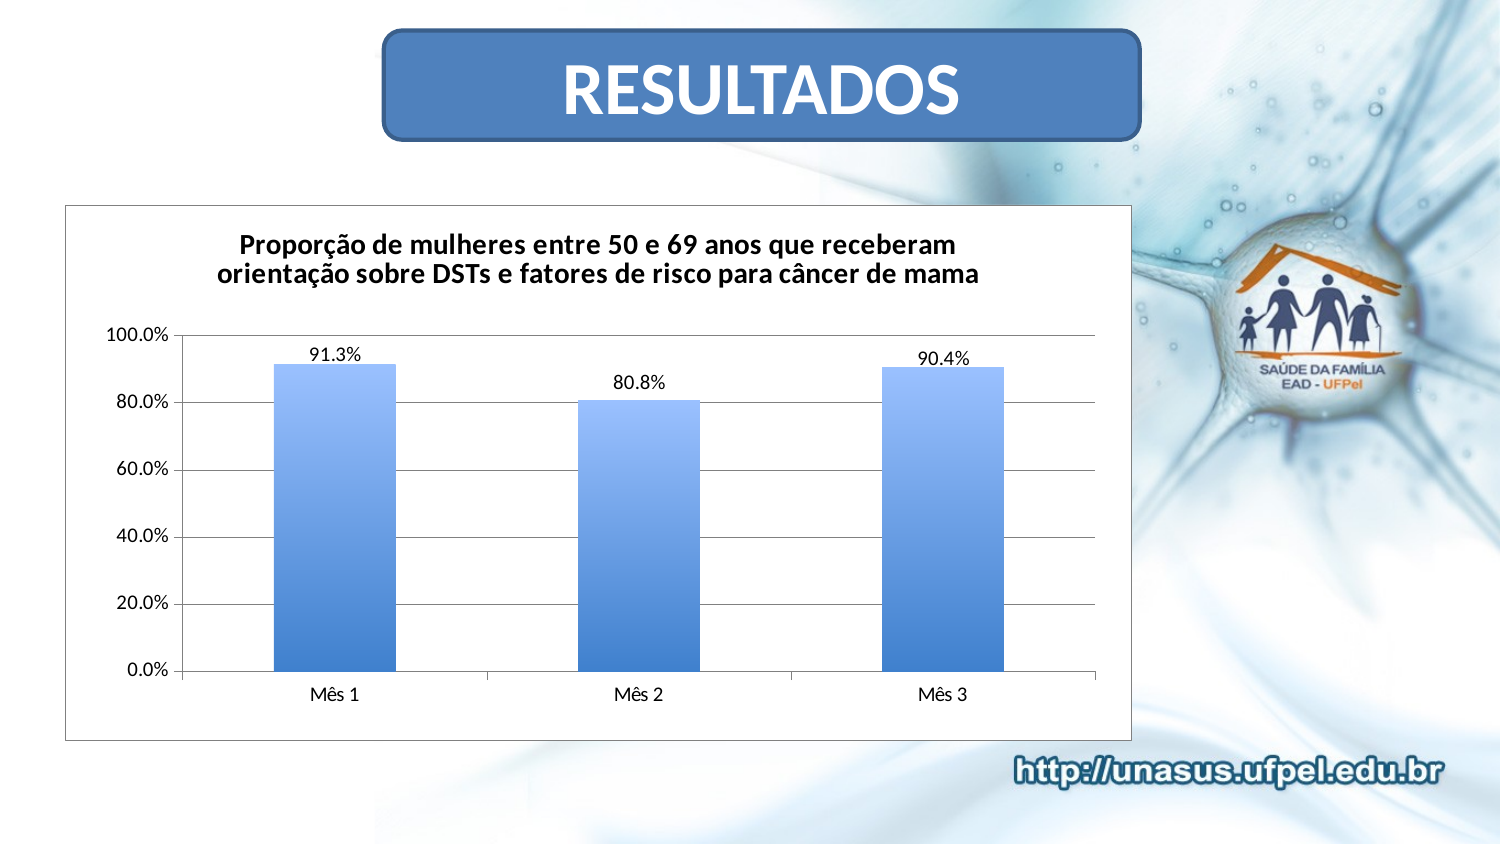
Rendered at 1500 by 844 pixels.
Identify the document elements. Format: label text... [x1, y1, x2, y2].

chart [64, 204, 1132, 741]
text_box RESULTADOS [381, 28, 1142, 142]
picture [374, 0, 1500, 844]
